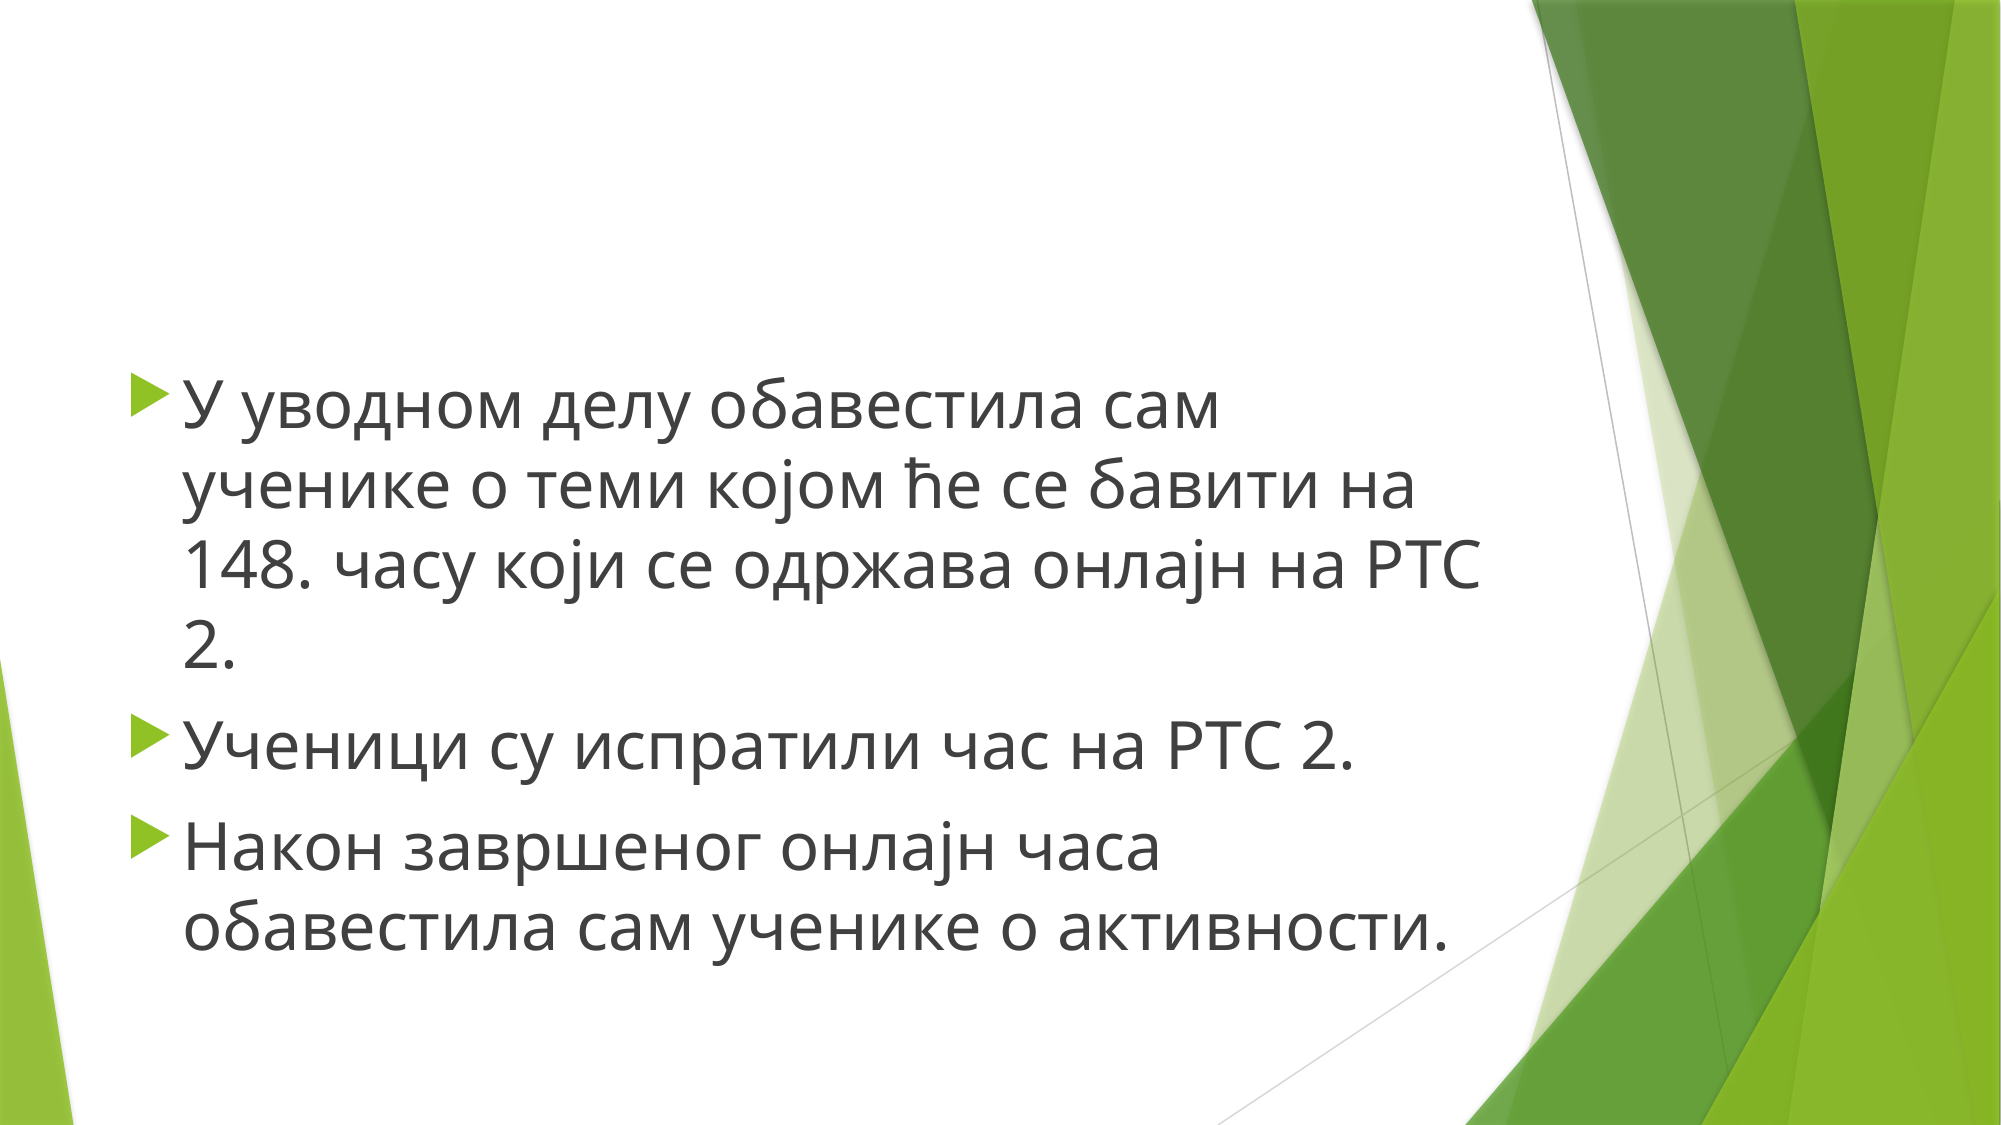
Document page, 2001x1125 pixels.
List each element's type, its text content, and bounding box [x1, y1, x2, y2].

list У уводном делу обавестила сам ученике о теми којом ће се бавити на 148. часу који се одржава онлајн на РТС 2. Ученици су испратили час на РТС 2. Након завршеног онлајн часа обавестила сам ученике о активности. [111, 354, 1522, 992]
